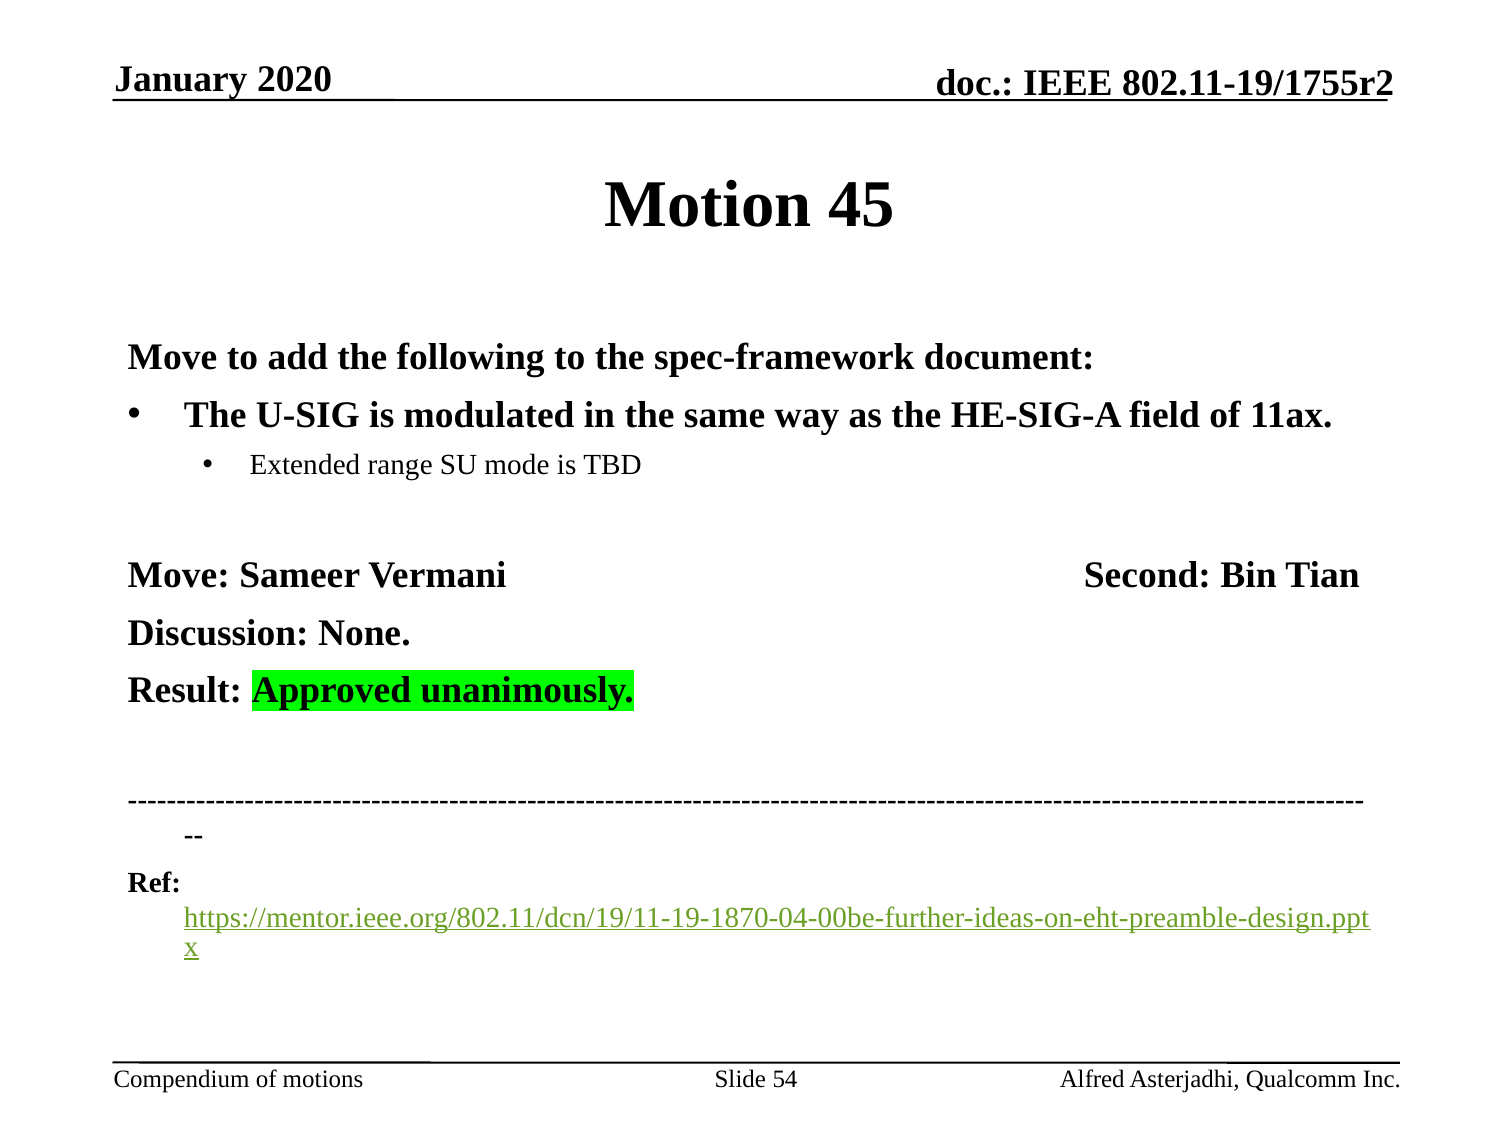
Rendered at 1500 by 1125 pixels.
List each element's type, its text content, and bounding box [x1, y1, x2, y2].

list Move to add the following to the spec-framework document: The U-SIG is modulated in the same way as the HE-SIG-A field of 11ax. Extended range SU mode is TBD Move: Sameer Vermani Second: Bin Tian Discussion: None. Result: Approved unanimously. --------------------------------------------------------------------------------------------------------------------------------- Ref: https://mentor.ieee.org/802.11/dcn/19/11-19-1870-04-00be-further-ideas-on-eht-preamble-design.pptx [112, 324, 1388, 1063]
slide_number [114, 54, 423, 100]
slide_number Slide 54 [712, 1061, 800, 1123]
footer Alfred Asterjadhi, Qualcomm Inc. [878, 1061, 1402, 1093]
title Motion 45 [112, 112, 1388, 288]
